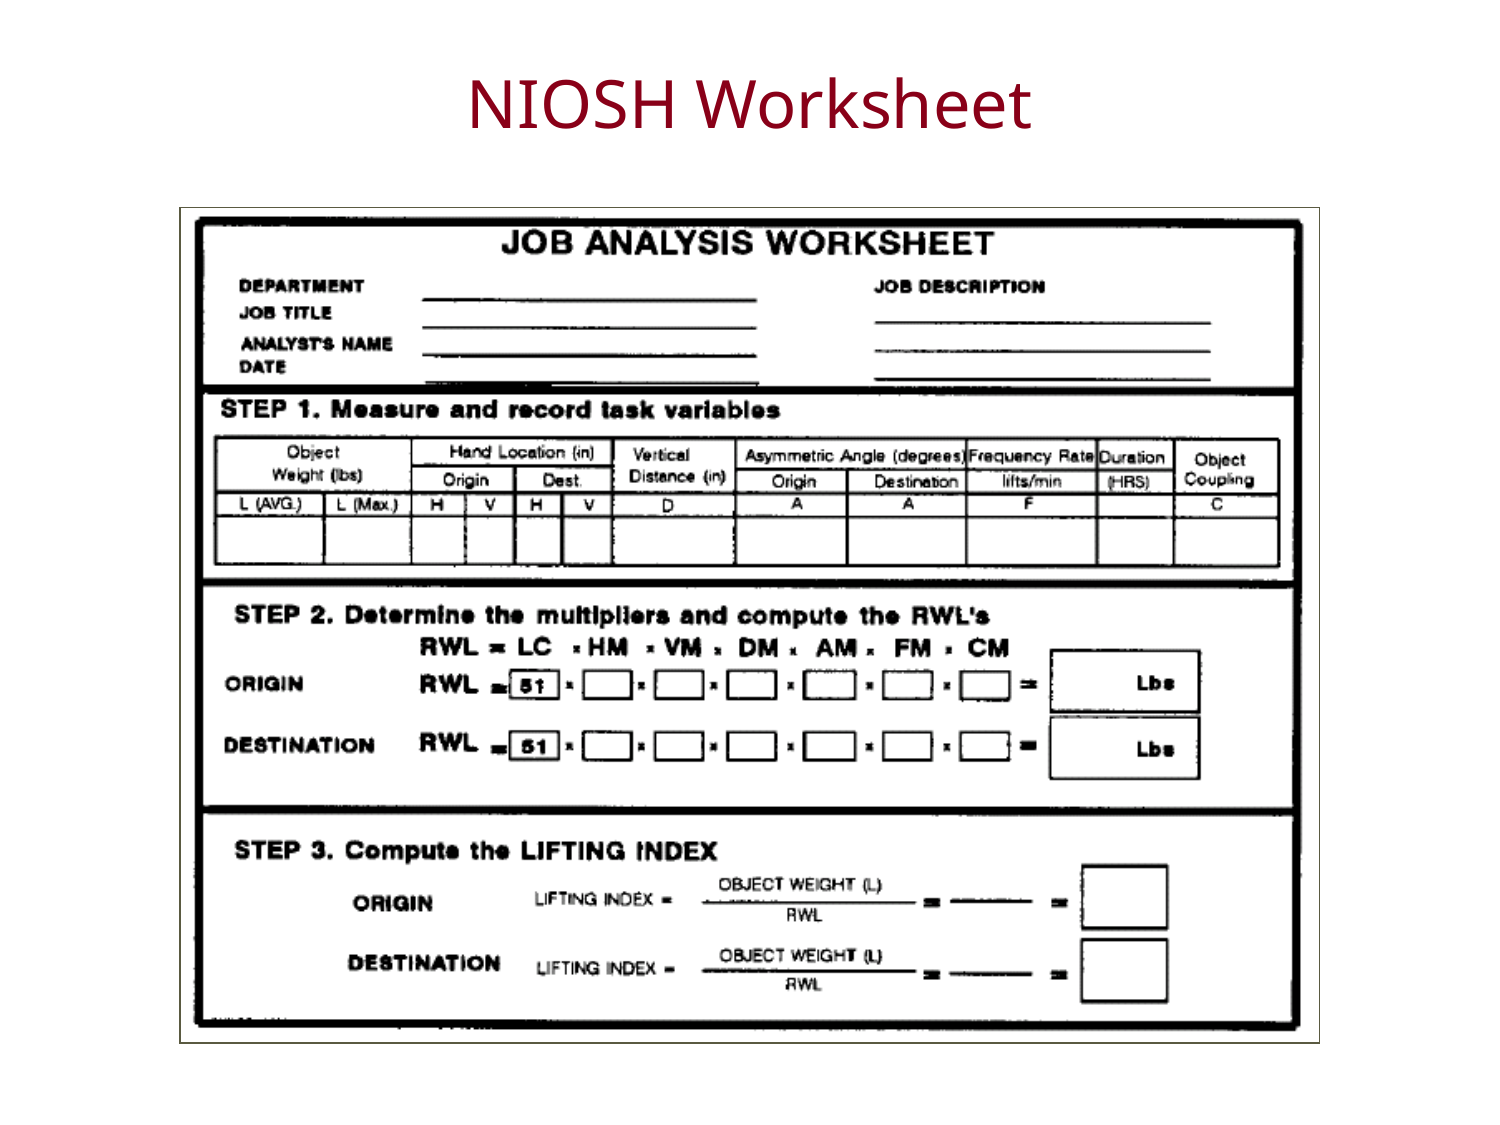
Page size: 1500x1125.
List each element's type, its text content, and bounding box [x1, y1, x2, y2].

title NIOSH Worksheet [0, 54, 1500, 155]
picture [180, 207, 1319, 1043]
